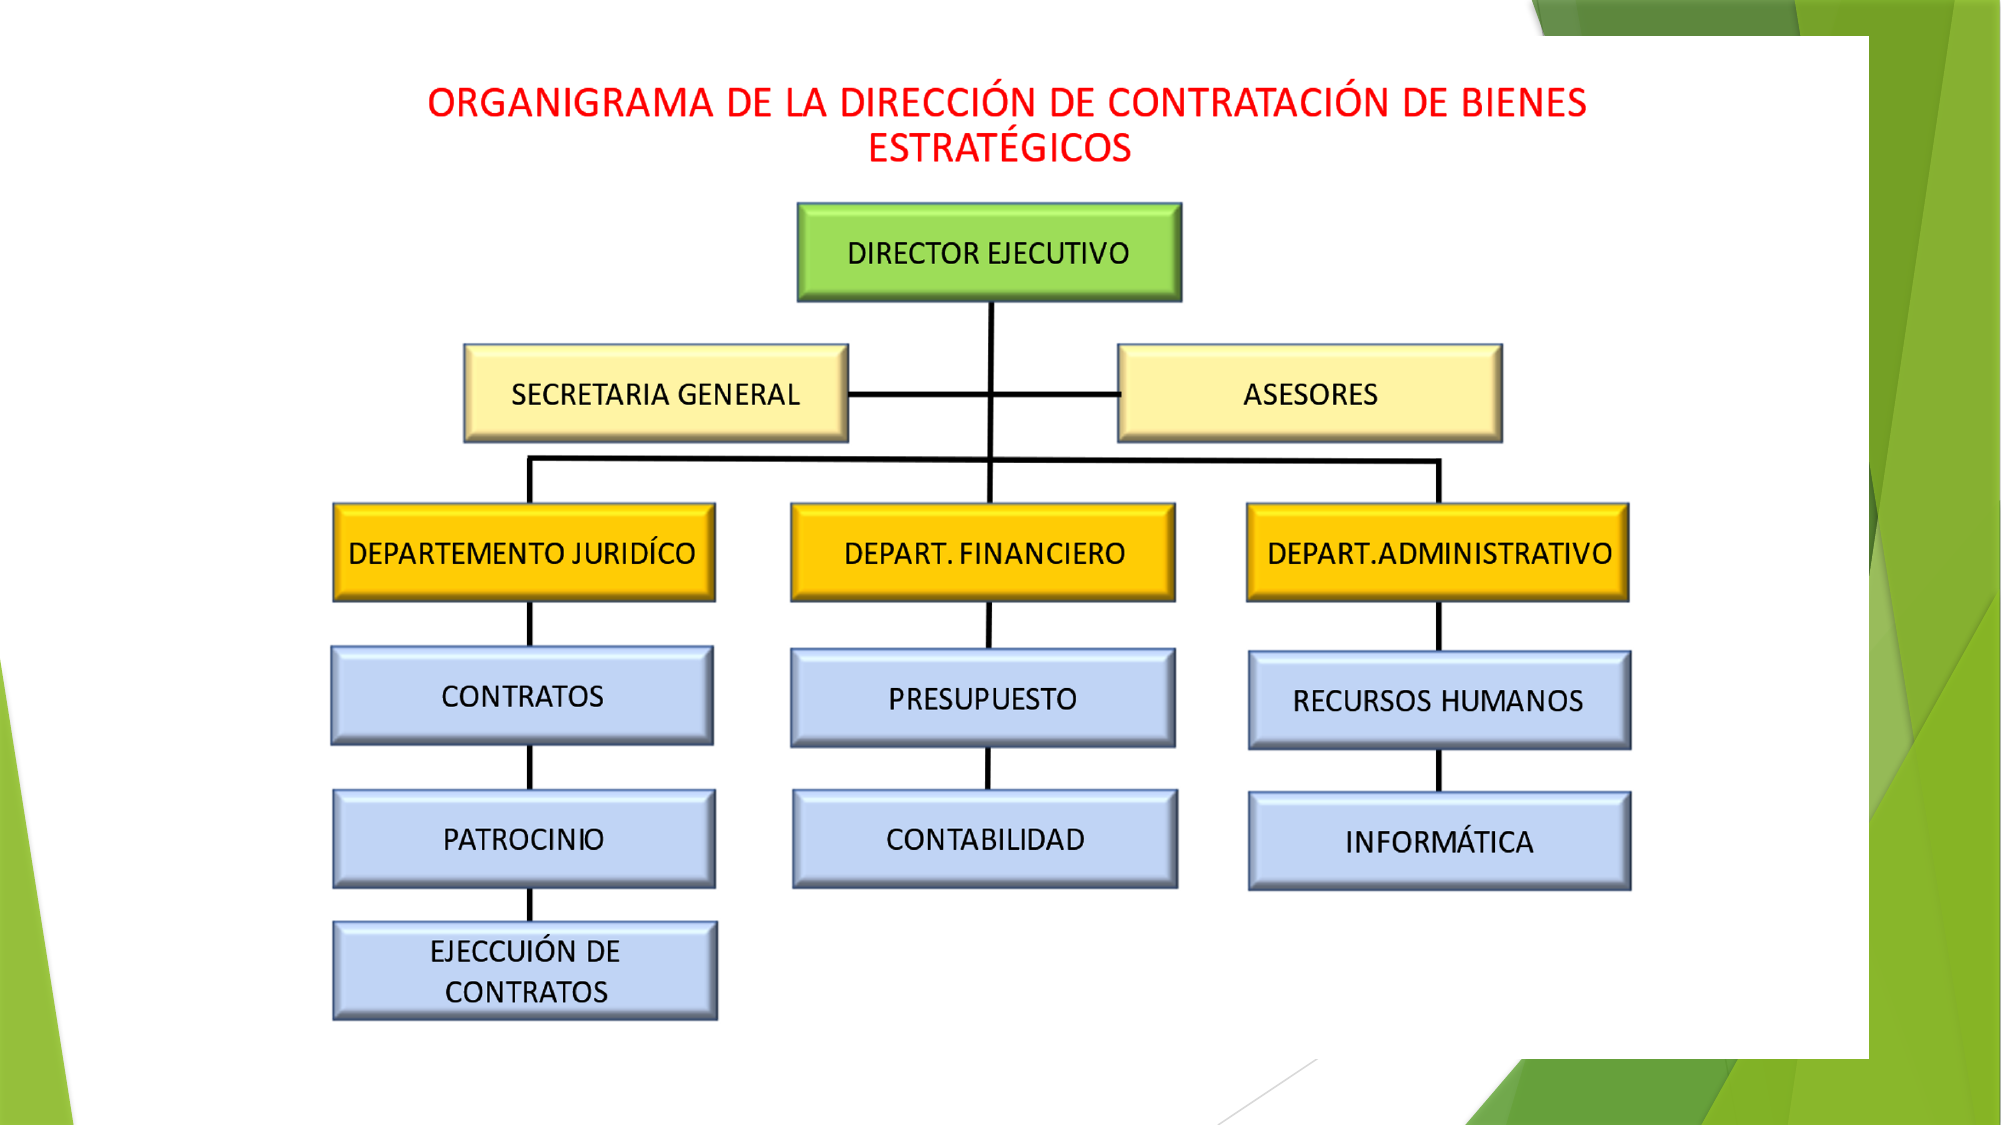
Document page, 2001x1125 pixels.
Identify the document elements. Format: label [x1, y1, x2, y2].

list [124, 35, 1869, 1060]
